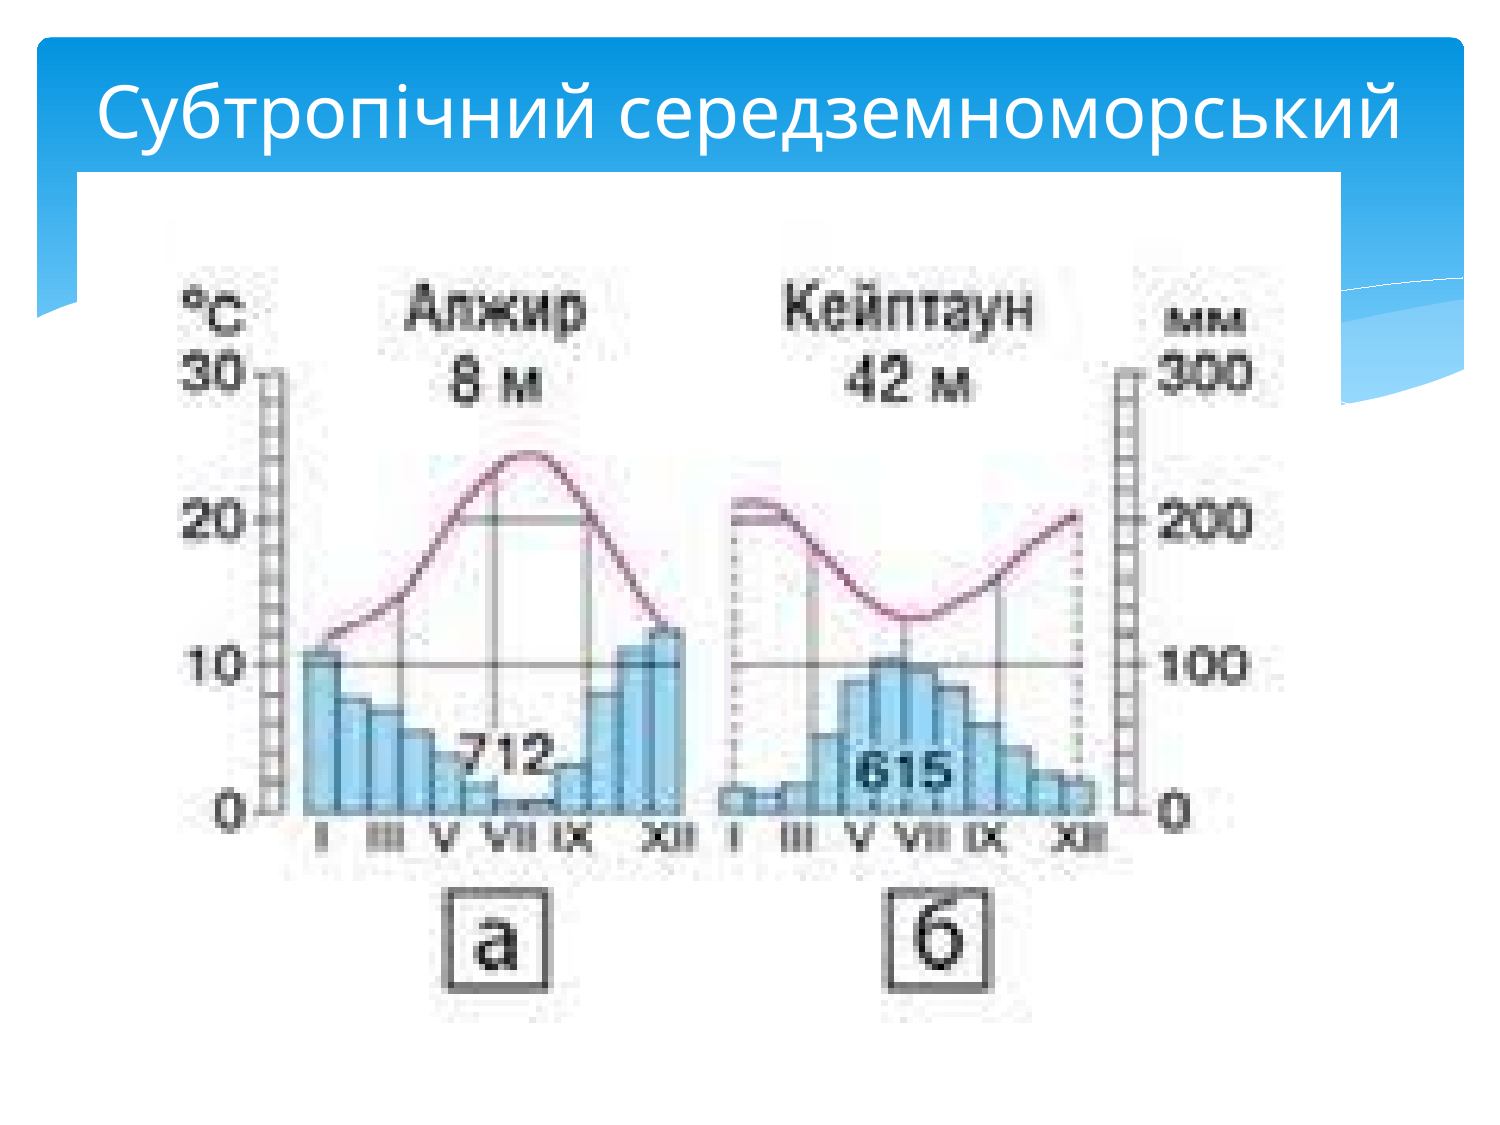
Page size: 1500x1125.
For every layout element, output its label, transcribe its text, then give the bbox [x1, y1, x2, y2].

title Субтропічний середземноморський [75, 45, 1425, 173]
picture [77, 172, 1341, 1083]
